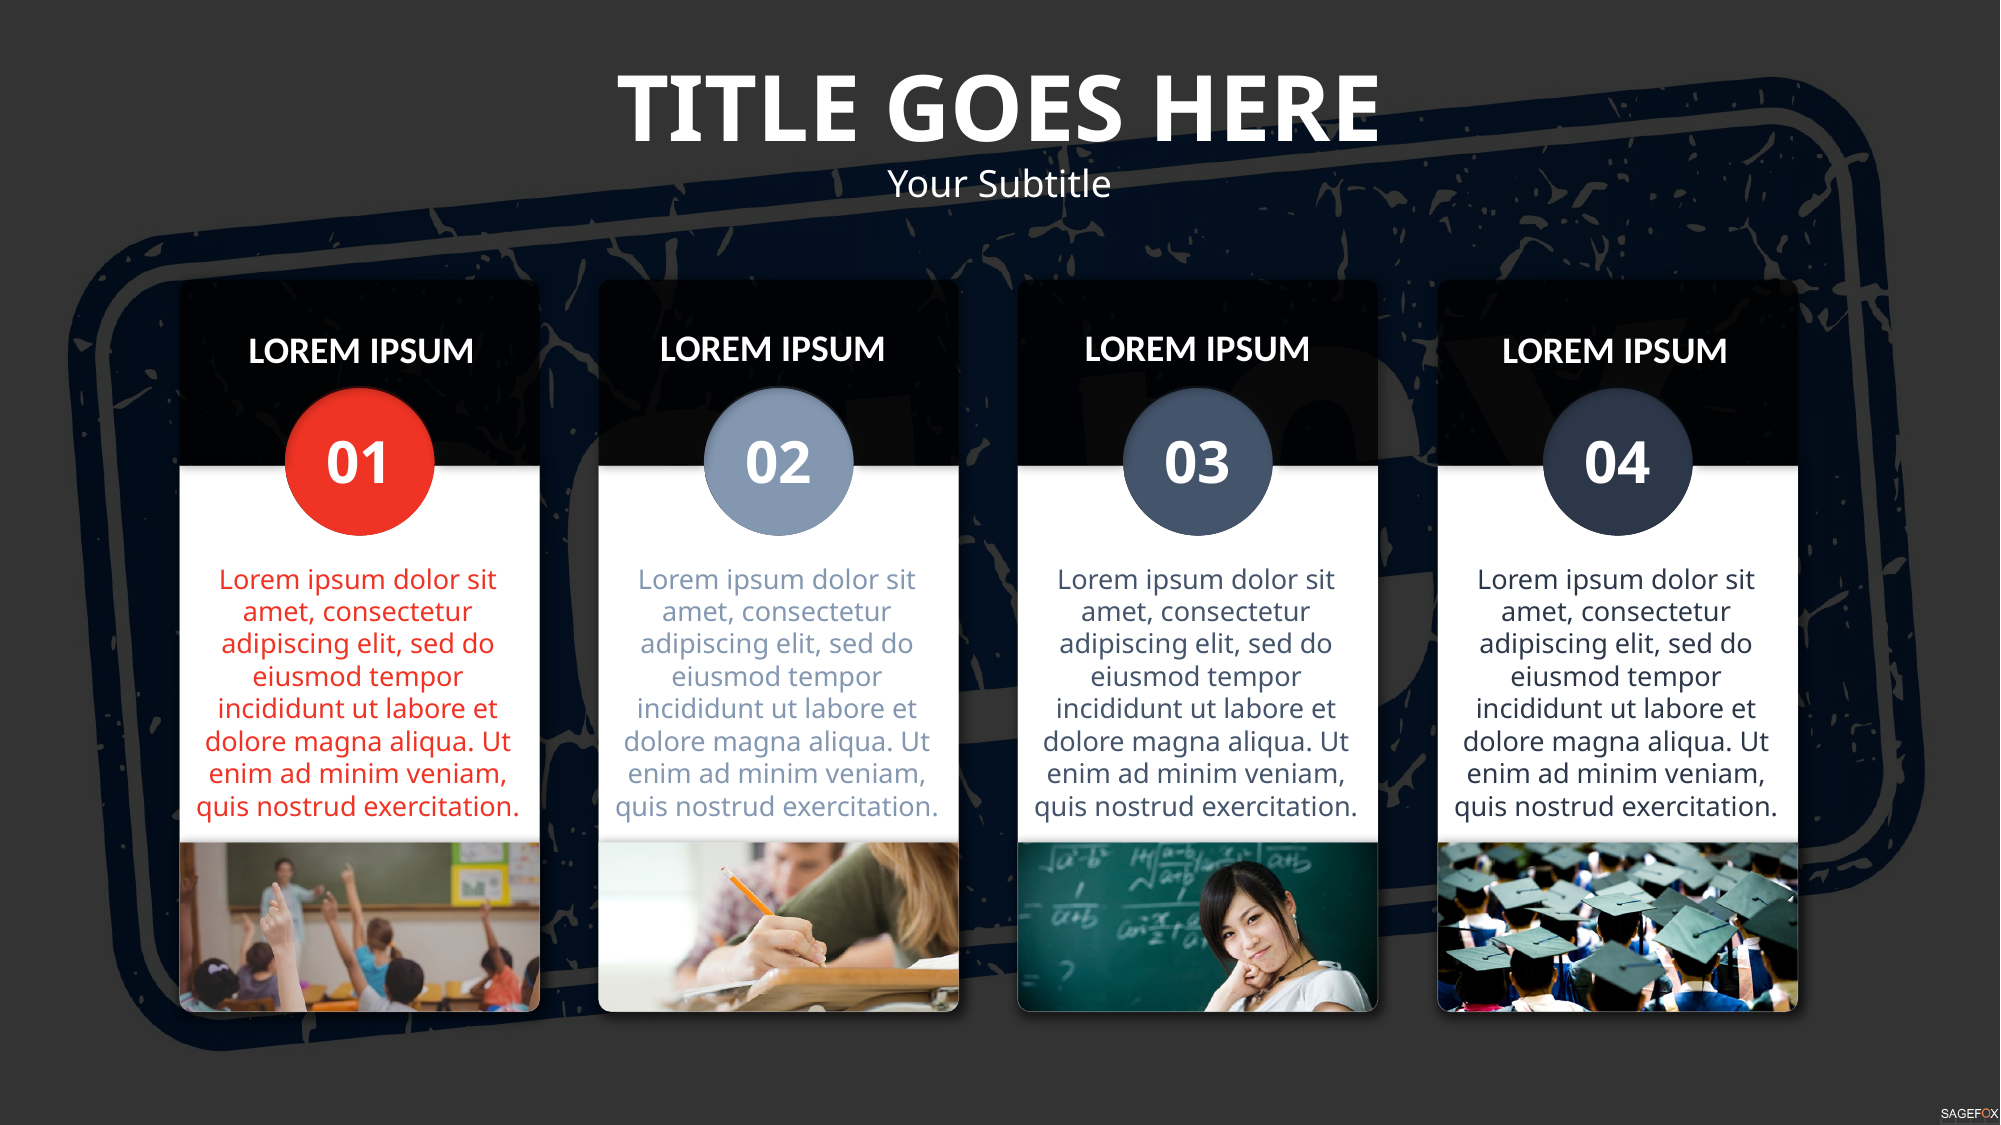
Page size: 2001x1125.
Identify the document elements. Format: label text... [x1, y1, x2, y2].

picture [0, 0, 2001, 1125]
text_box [1017, 279, 1378, 466]
text_box TITLE GOES HERE Your Subtitle [548, 42, 1452, 212]
text_box [1436, 841, 1799, 1013]
text_box 03 [1123, 466, 1274, 537]
text_box 02 [704, 466, 855, 537]
text_box 04 [1543, 466, 1694, 537]
text_box [1016, 469, 1379, 836]
text_box [597, 841, 960, 1013]
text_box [593, 279, 959, 466]
text_box 01 [285, 466, 436, 537]
text_box Lorem ipsum dolor sit amet, consectetur adipiscing elit, sed do eiusmod tempor incididunt ut labore et dolore magna aliqua. Ut enim ad minim veniam, quis nostrud exercitation. [1436, 554, 1796, 830]
text_box [178, 841, 541, 1013]
text_box [178, 470, 541, 835]
text_box [1016, 841, 1379, 1013]
text_box Lorem ipsum dolor sit amet, consectetur adipiscing elit, sed do eiusmod tempor incididunt ut labore et dolore magna aliqua. Ut enim ad minim veniam, quis nostrud exercitation. [1016, 554, 1376, 830]
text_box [179, 279, 542, 466]
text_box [1435, 279, 1798, 466]
text_box Lorem ipsum dolor sit amet, consectetur adipiscing elit, sed do eiusmod tempor incididunt ut labore et dolore magna aliqua. Ut enim ad minim veniam, quis nostrud exercitation. [178, 554, 538, 830]
text_box [597, 470, 960, 835]
text_box Lorem ipsum dolor sit amet, consectetur adipiscing elit, sed do eiusmod tempor incididunt ut labore et dolore magna aliqua. Ut enim ad minim veniam, quis nostrud exercitation. [597, 554, 957, 830]
text_box [1436, 470, 1799, 836]
